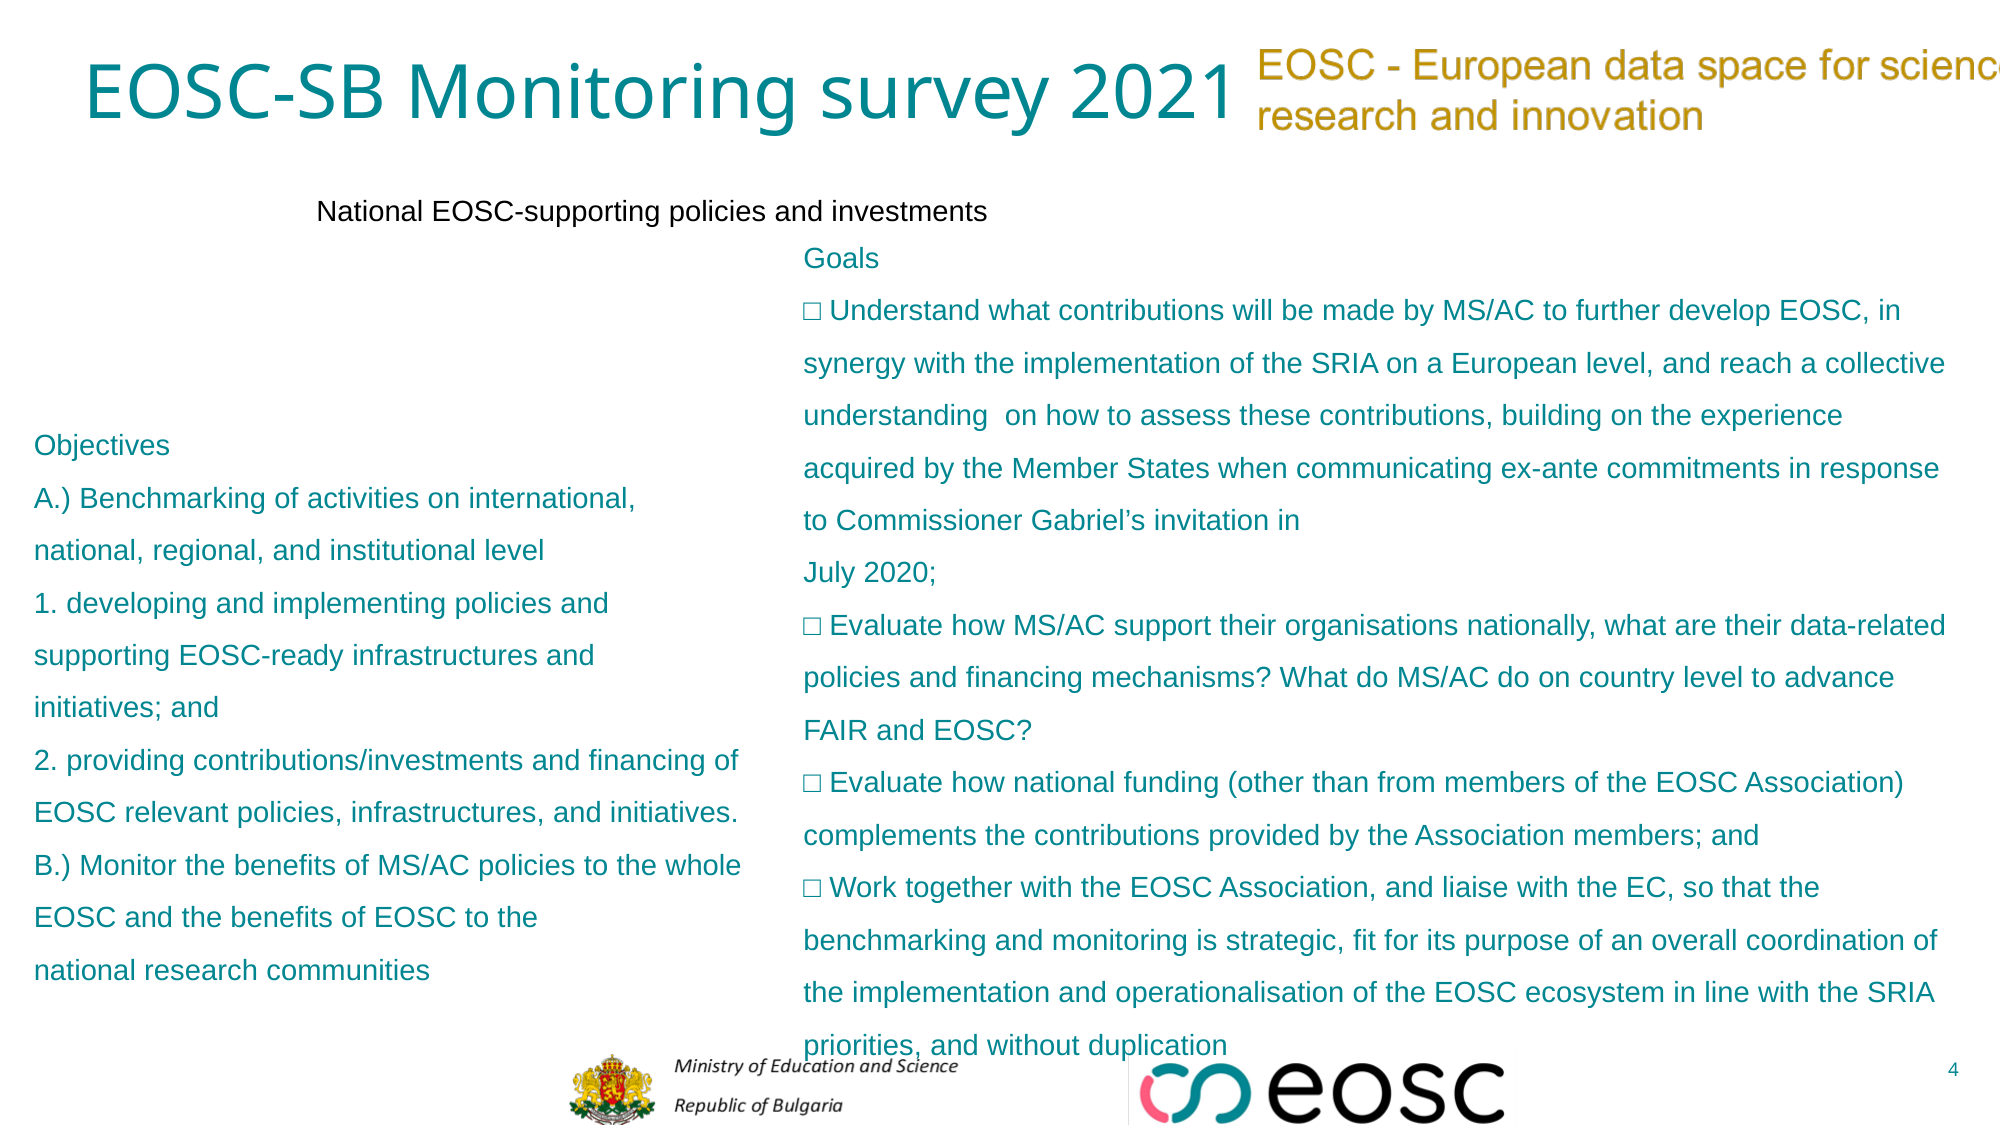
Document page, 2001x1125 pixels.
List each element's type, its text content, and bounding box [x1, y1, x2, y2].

text_box Goals □ Understand what contributions will be made by MS/AC to further develop EOSC, in synergy with the implementation of the SRIA on a European level, and reach a collective understanding on how to assess these contributions, building on the experience acquired by the Member States when communicating ex-ante commitments in response to Commissioner Gabriel’s invitation in July 2020; □ Evaluate how MS/AC support their organisations nationally, what are their data-related policies and financing mechanisms? What do MS/AC do on country level to advance FAIR and EOSC? □ Evaluate how national funding (other than from members of the EOSC Association) complements the contributions provided by the Association members; and □ Work together with the EOSC Association, and liaise with the EC, so that the benchmarking and monitoring is strategic, fit for its purpose of an overall coordination of the implementation and operationalisation of the EOSC ecosystem in line with the SRIA priorities, and without duplication [788, 214, 1974, 1069]
picture [1231, 26, 2000, 165]
picture [568, 1050, 1561, 1125]
slide_number 4 [1762, 1069, 1974, 1087]
title EOSC-SB Monitoring survey 2021 [83, 0, 1697, 183]
text_box Objectives A.) Benchmarking of activities on international, national, regional, and institutional level 1. developing and implementing policies and supporting EOSC-ready infrastructures and initiatives; and 2. providing contributions/investments and financing of EOSC relevant policies, infrastructures, and initiatives. B.) Monitor the benefits of MS/AC policies to the whole EOSC and the benefits of EOSC to the national research communities [18, 401, 768, 994]
text_box National EOSC-supporting policies and investments [301, 184, 1355, 235]
